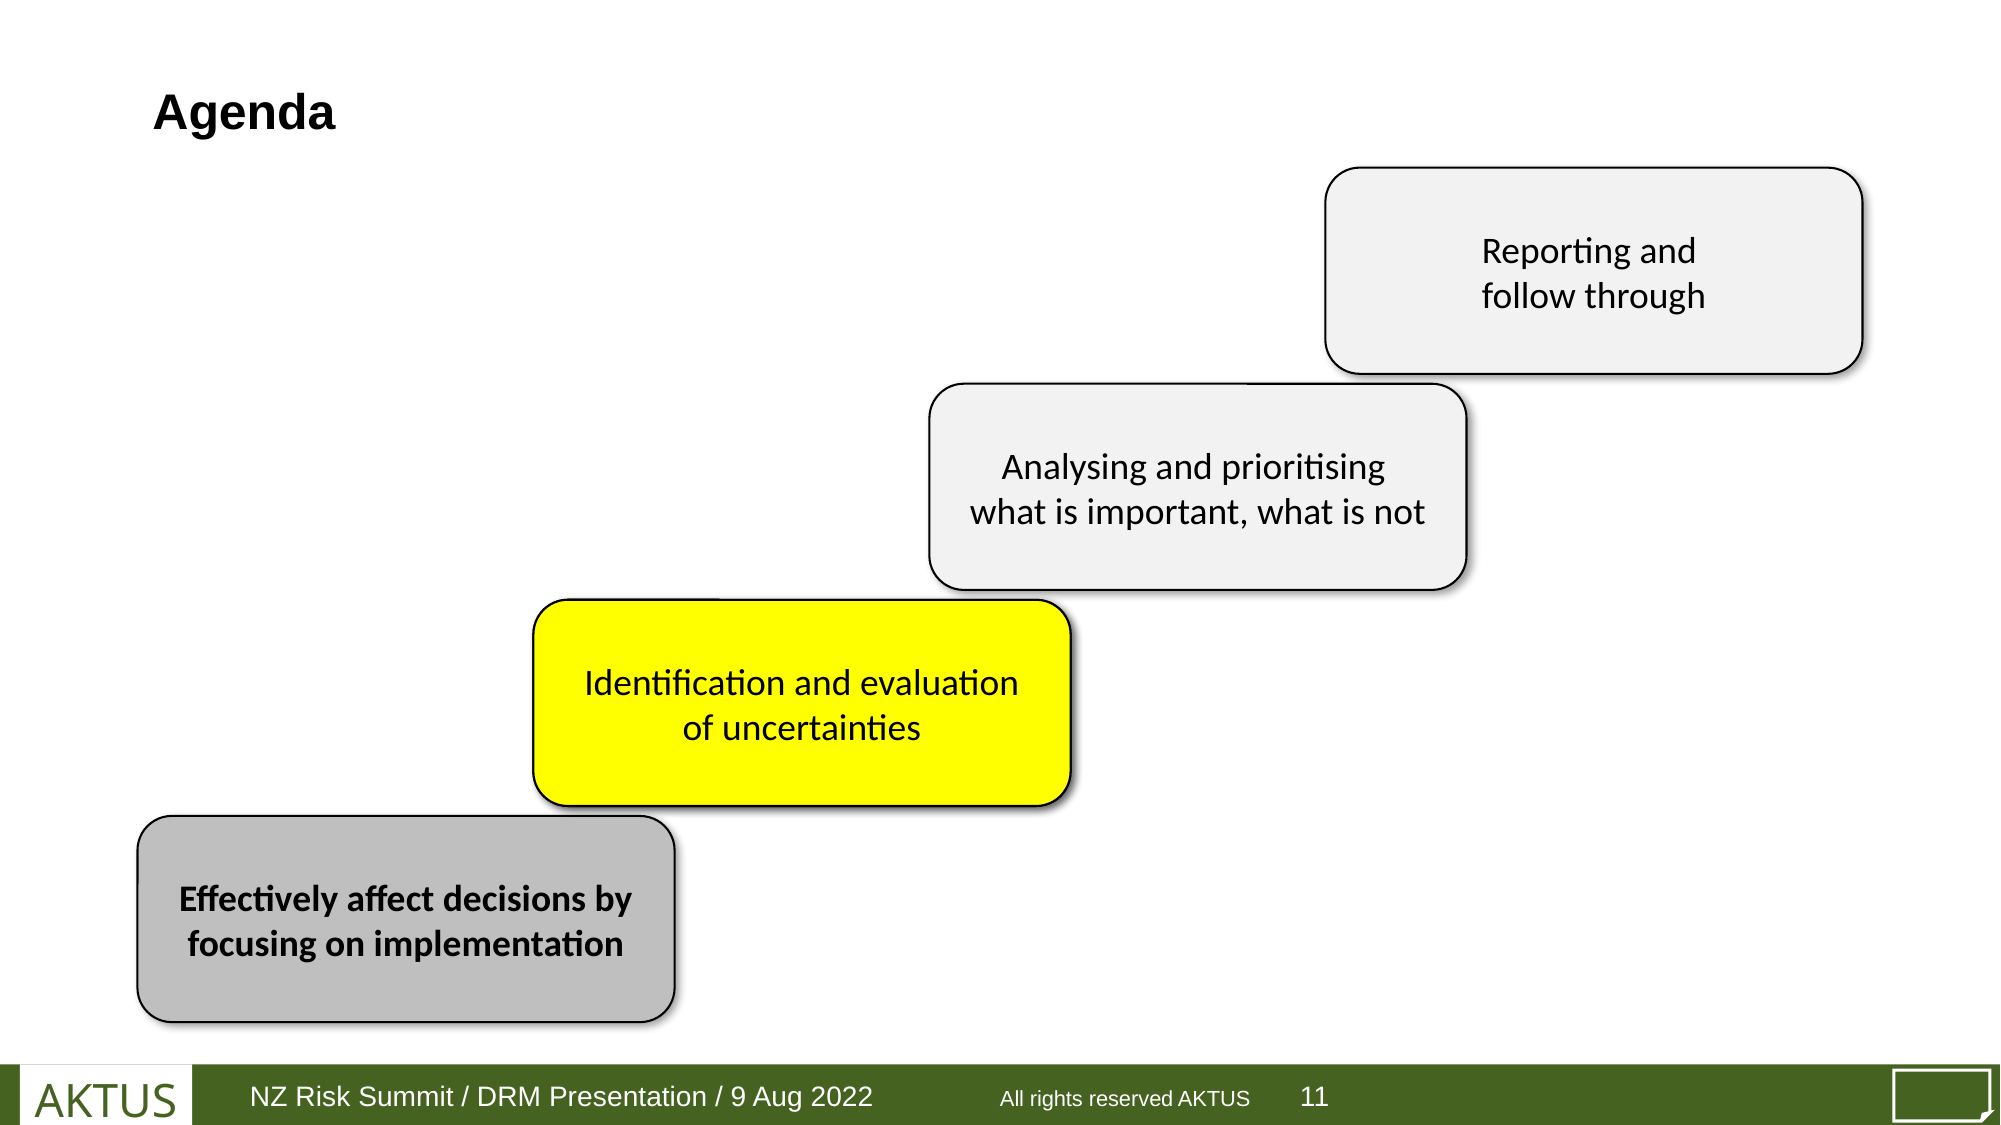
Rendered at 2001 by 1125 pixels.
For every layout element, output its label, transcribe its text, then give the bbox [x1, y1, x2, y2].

title Agenda [137, 59, 1863, 168]
text_box Effectively affect decisions by focusing on implementation [136, 814, 676, 1024]
text_box Reporting and follow through [1324, 166, 1864, 375]
text_box Analysing and prioritising what is important, what is not [928, 382, 1468, 591]
text_box Identification and evaluation of uncertainties [532, 598, 1072, 808]
